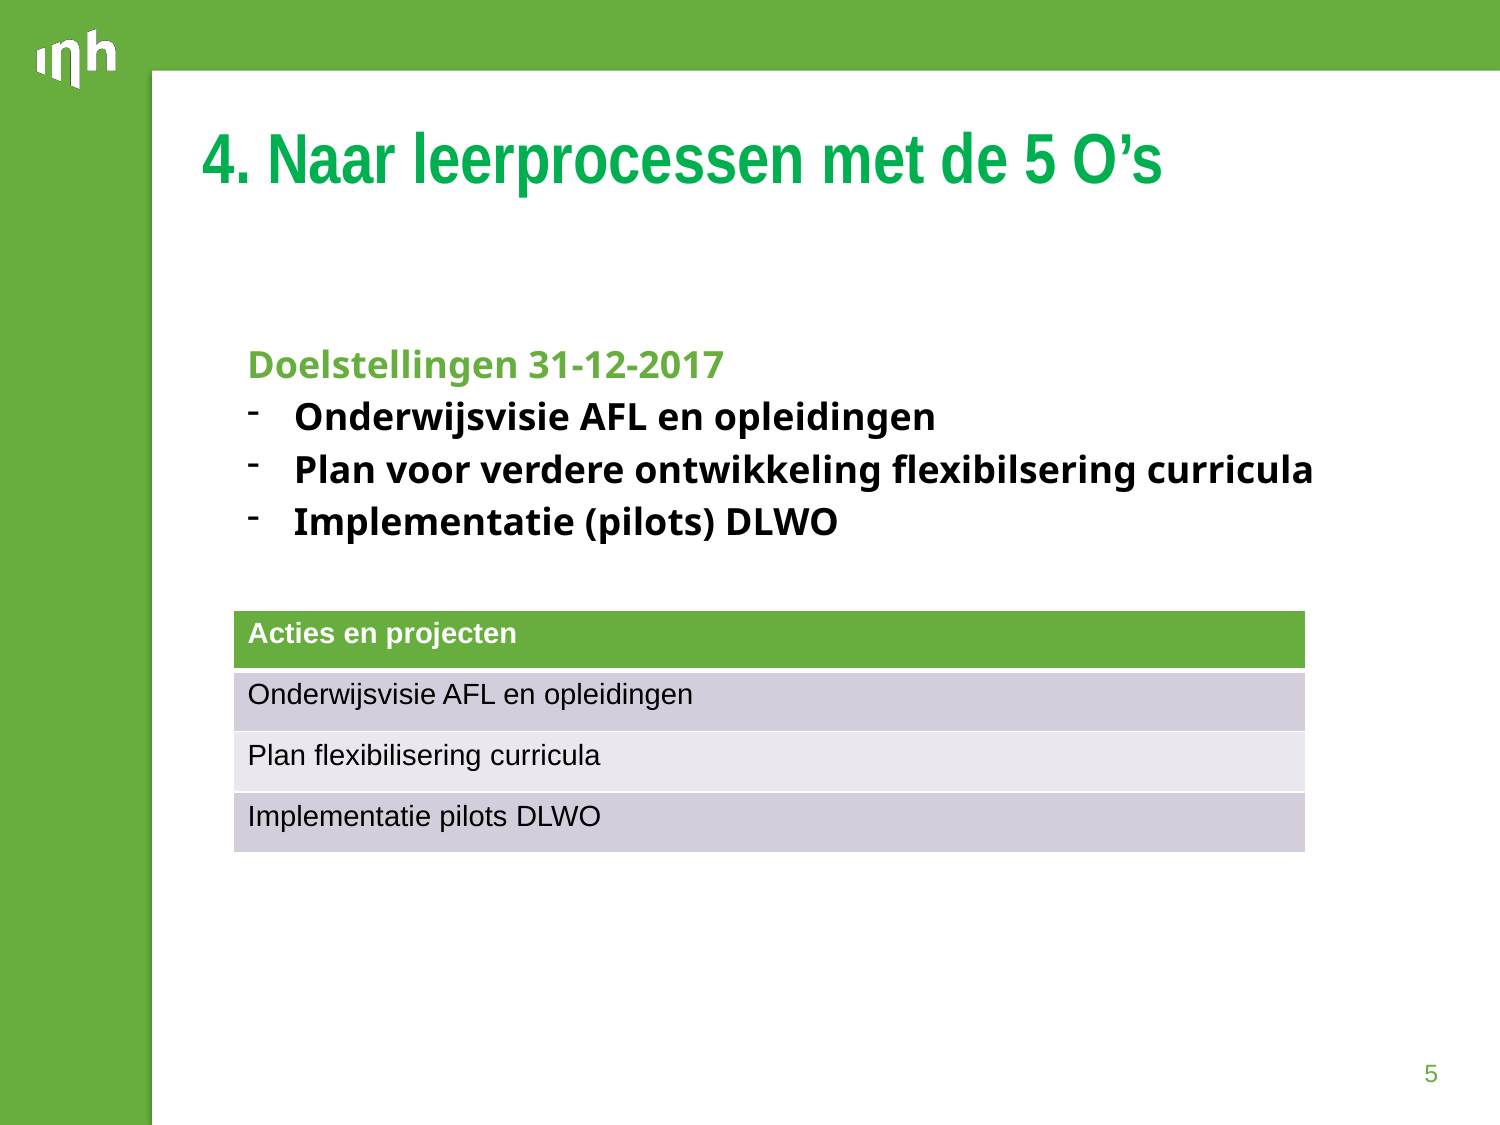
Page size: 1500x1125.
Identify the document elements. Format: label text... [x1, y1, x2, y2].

table_cell Plan flexibilisering curricula [234, 732, 1305, 791]
table_header Acties en projecten [234, 611, 1305, 668]
table_cell Implementatie pilots DLWO [234, 793, 1305, 852]
table_cell Onderwijsvisie AFL en opleidingen [234, 673, 1305, 731]
slide_number 5 [1103, 1042, 1454, 1103]
title 4. Naar leerprocessen met de 5 O’s [187, 104, 1454, 307]
picture [29, 12, 123, 106]
list Doelstellingen 31-12-2017 Onderwijsvisie AFL en opleidingen Plan voor verdere ontwikkeling flexibilsering curricula Implementatie (pilots) DLWO [231, 332, 1454, 575]
